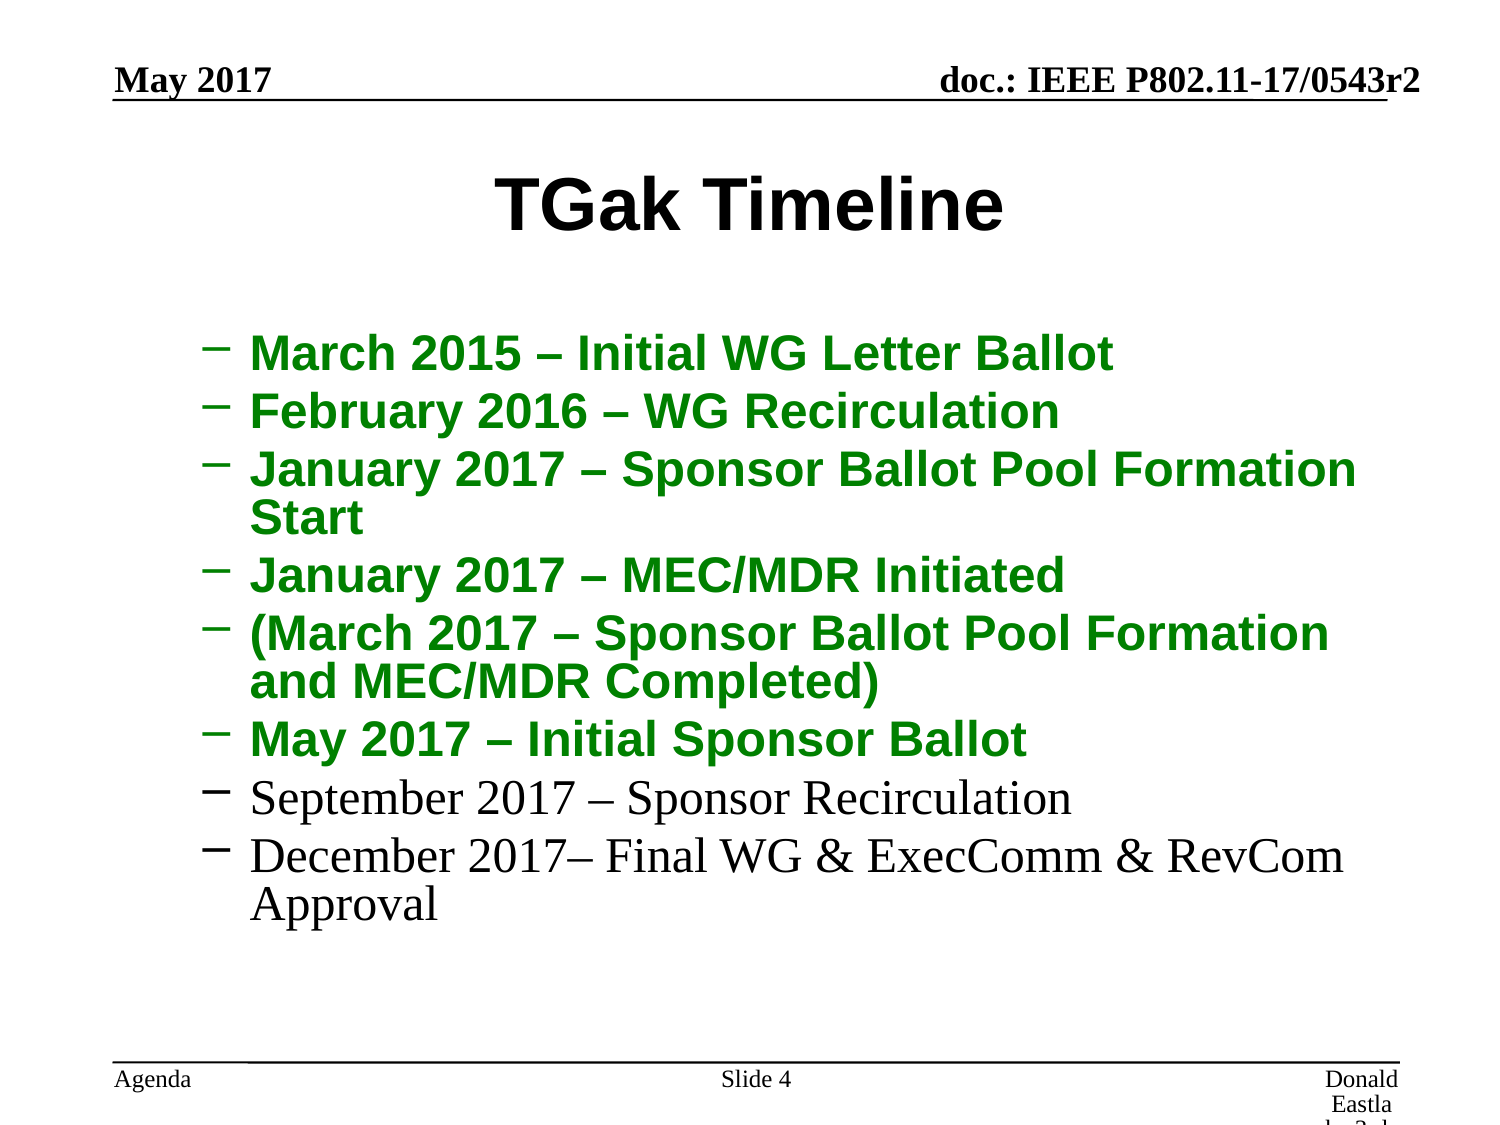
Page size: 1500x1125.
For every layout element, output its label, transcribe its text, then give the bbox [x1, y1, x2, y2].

footer Donald Eastlake 3rd, Huawei Technologies [1325, 1062, 1402, 1093]
title TGak Timeline [112, 112, 1388, 288]
slide_number Slide 4 [712, 1062, 800, 1093]
list March 2015 – Initial WG Letter Ballot February 2016 – WG Recirculation January 2017 – Sponsor Ballot Pool Formation Start January 2017 – MEC/MDR Initiated (March 2017 – Sponsor Ballot Pool Formation and MEC/MDR Completed) May 2017 – Initial Sponsor Ballot September 2017 – Sponsor Recirculation December 2017– Final WG & ExecComm & RevCom Approval [112, 324, 1388, 1000]
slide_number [114, 54, 290, 100]
